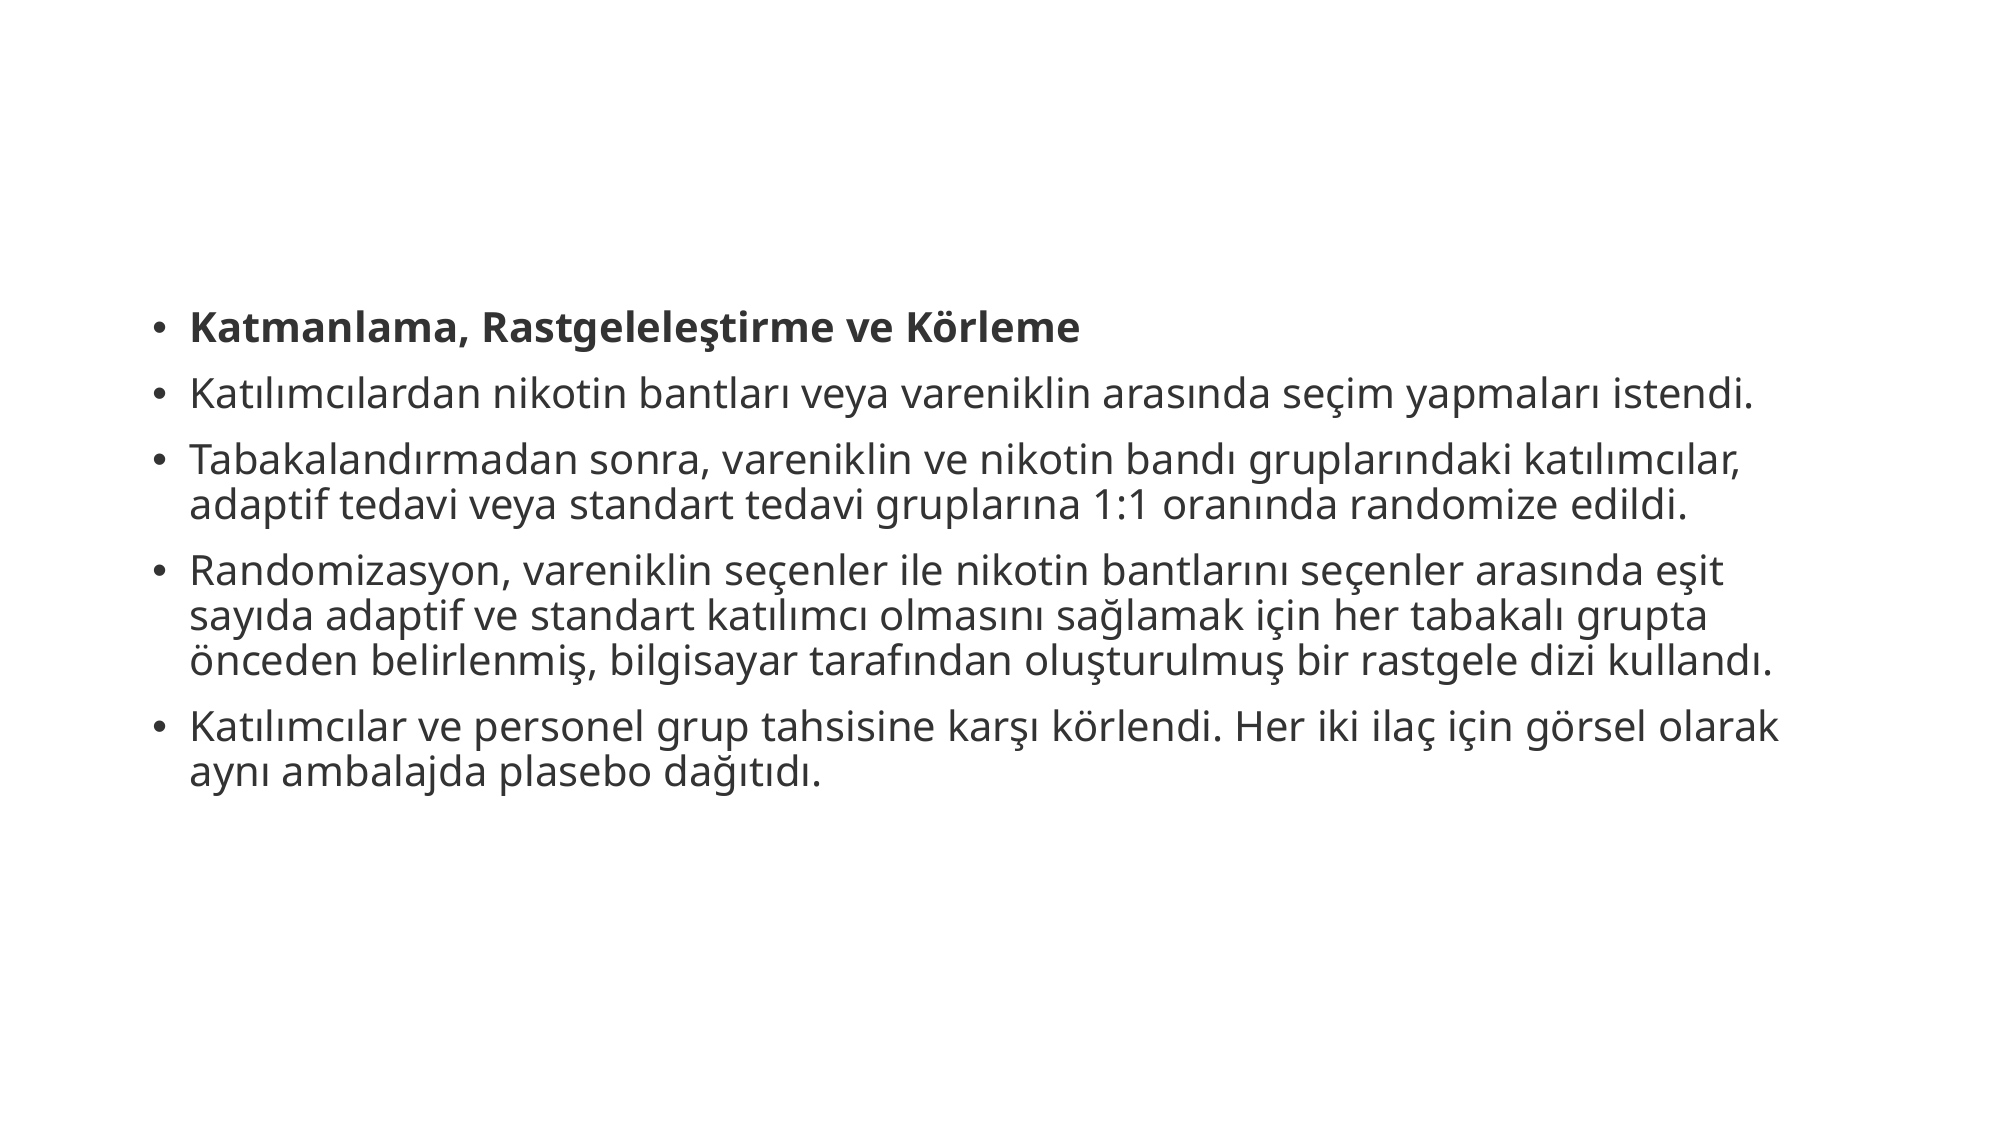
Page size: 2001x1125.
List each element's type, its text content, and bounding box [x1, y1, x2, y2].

list Katmanlama, Rastgeleleştirme ve Körleme Katılımcılardan nikotin bantları veya vareniklin arasında seçim yapmaları istendi. Tabakalandırmadan sonra, vareniklin ve nikotin bandı gruplarındaki katılımcılar, adaptif tedavi veya standart tedavi gruplarına 1:1 oranında randomize edildi. Randomizasyon, vareniklin seçenler ile nikotin bantlarını seçenler arasında eşit sayıda adaptif ve standart katılımcı olmasını sağlamak için her tabakalı grupta önceden belirlenmiş, bilgisayar tarafından oluşturulmuş bir rastgele dizi kullandı. Katılımcılar ve personel grup tahsisine karşı körlendi. Her iki ilaç için görsel olarak aynı ambalajda plasebo dağıtıdı. [137, 299, 1863, 1014]
